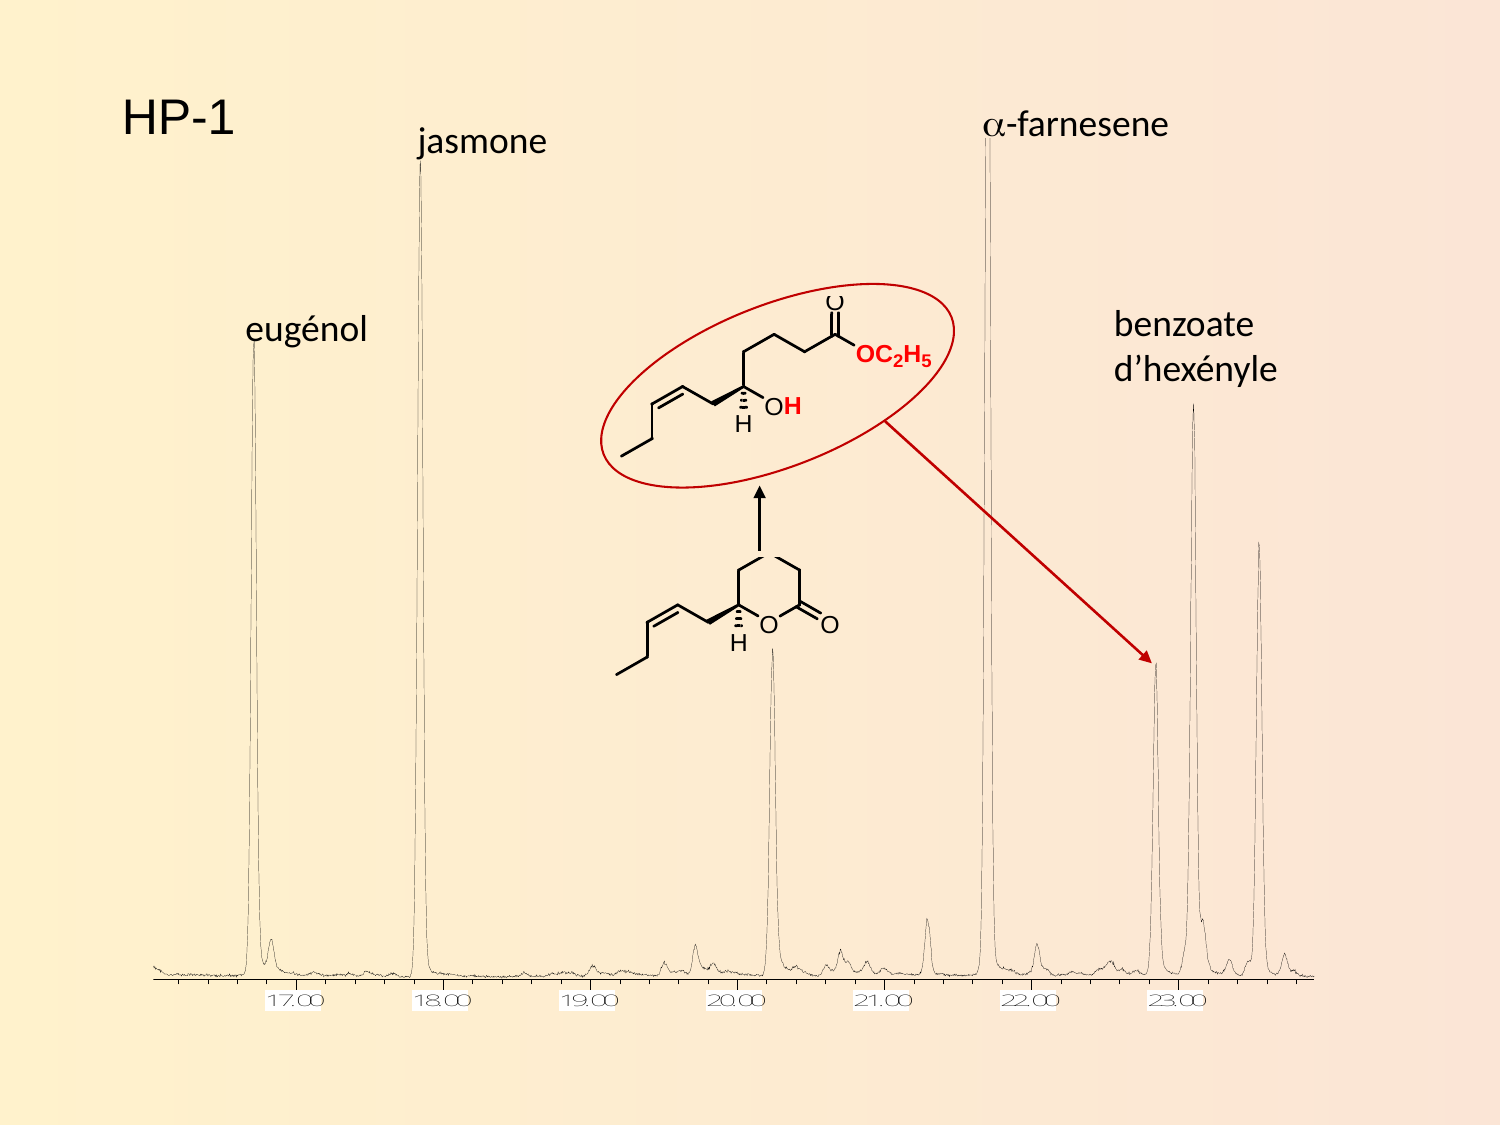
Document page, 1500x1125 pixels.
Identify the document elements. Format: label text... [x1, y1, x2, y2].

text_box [884, 421, 1152, 664]
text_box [620, 296, 941, 474]
text_box jasmone [402, 108, 563, 138]
text_box HP-1 [107, 76, 251, 152]
text_box a-farnesene [967, 91, 1185, 138]
picture [153, 138, 1347, 1046]
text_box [613, 557, 846, 691]
